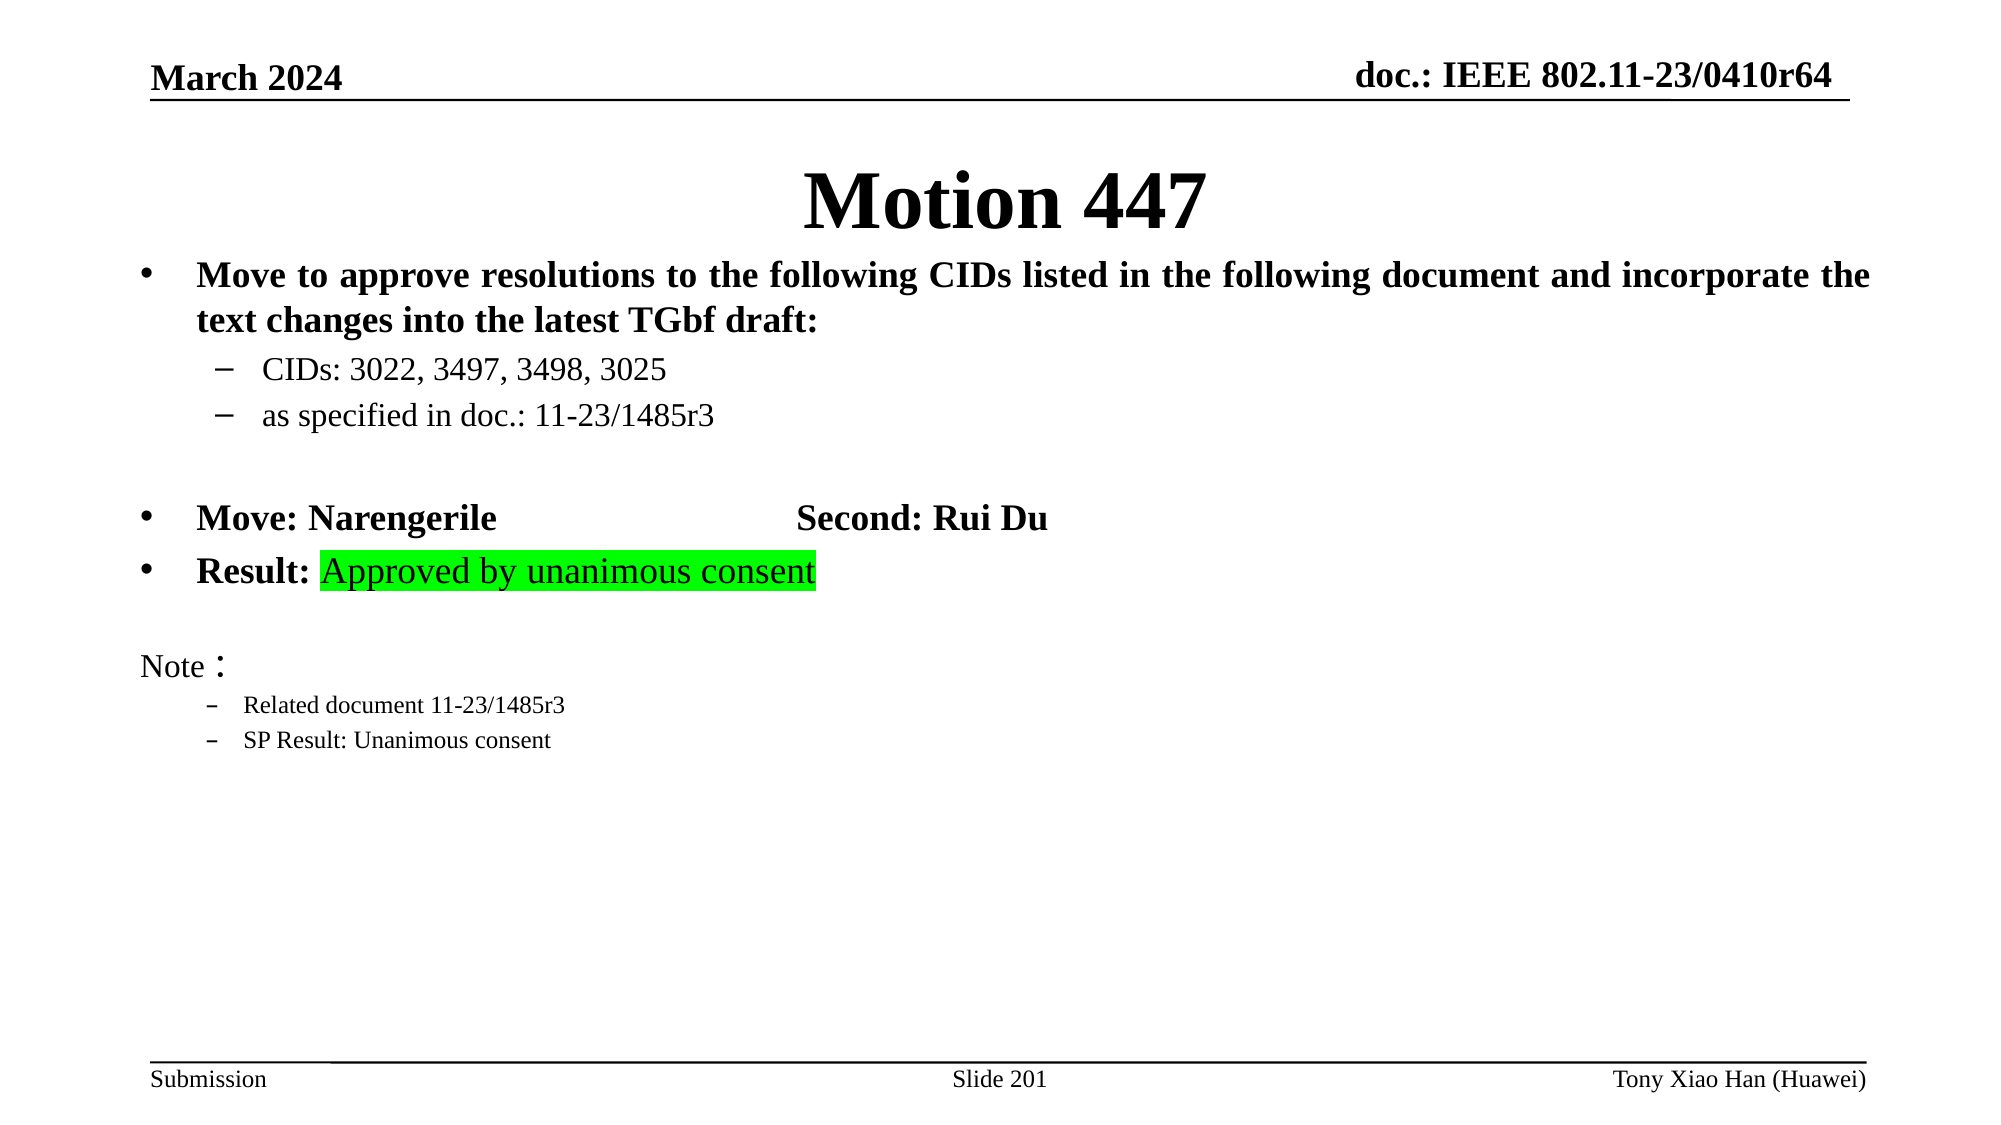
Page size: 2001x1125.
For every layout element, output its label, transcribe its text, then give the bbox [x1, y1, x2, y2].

text_box Motion 447 [368, 137, 1644, 212]
text_box Move to approve resolutions to the following CIDs listed in the following document and incorporate the text changes into the latest TGbf draft: CIDs: 3022, 3497, 3498, 3025 as specified in doc.: 11-23/1485r3 Move: Narengerile Second: Rui Du Result: Approved by unanimous consent Note： Related document 11-23/1485r3 SP Result: Unanimous consent [125, 212, 1888, 988]
